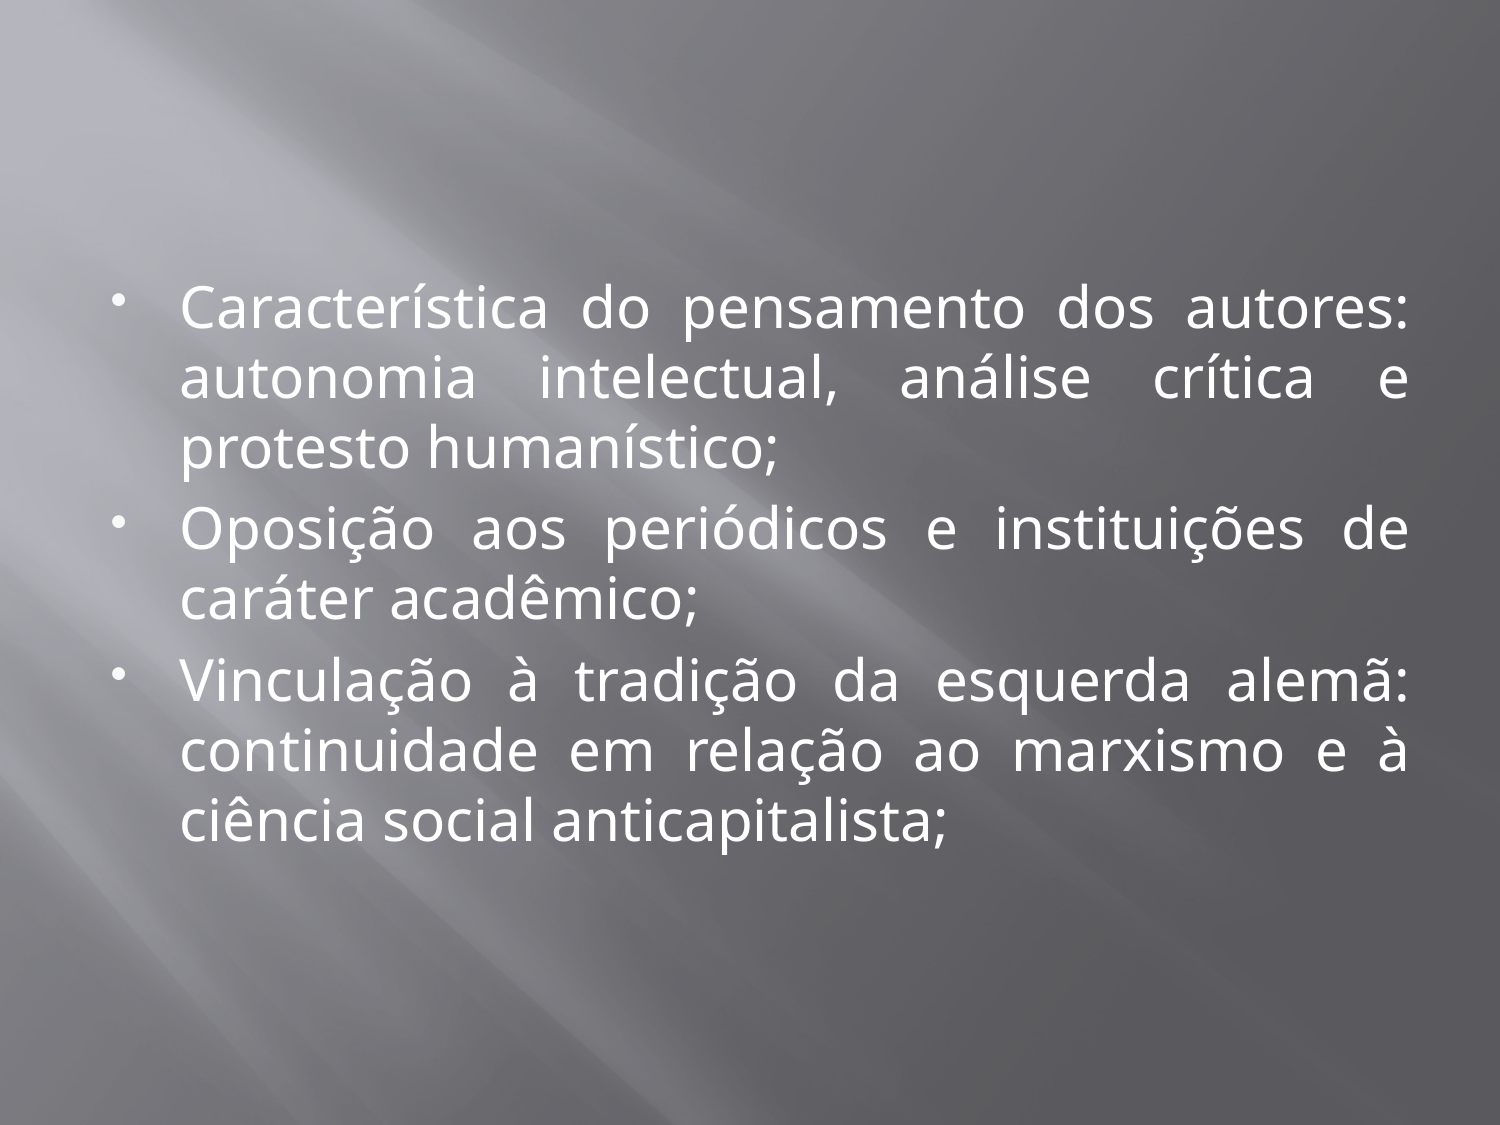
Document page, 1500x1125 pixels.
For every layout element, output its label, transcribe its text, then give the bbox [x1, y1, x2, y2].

list Característica do pensamento dos autores: autonomia intelectual, análise crítica e protesto humanístico; Oposição aos periódicos e instituições de caráter acadêmico; Vinculação à tradição da esquerda alemã: continuidade em relação ao marxismo e à ciência social anticapitalista; [75, 262, 1425, 1035]
